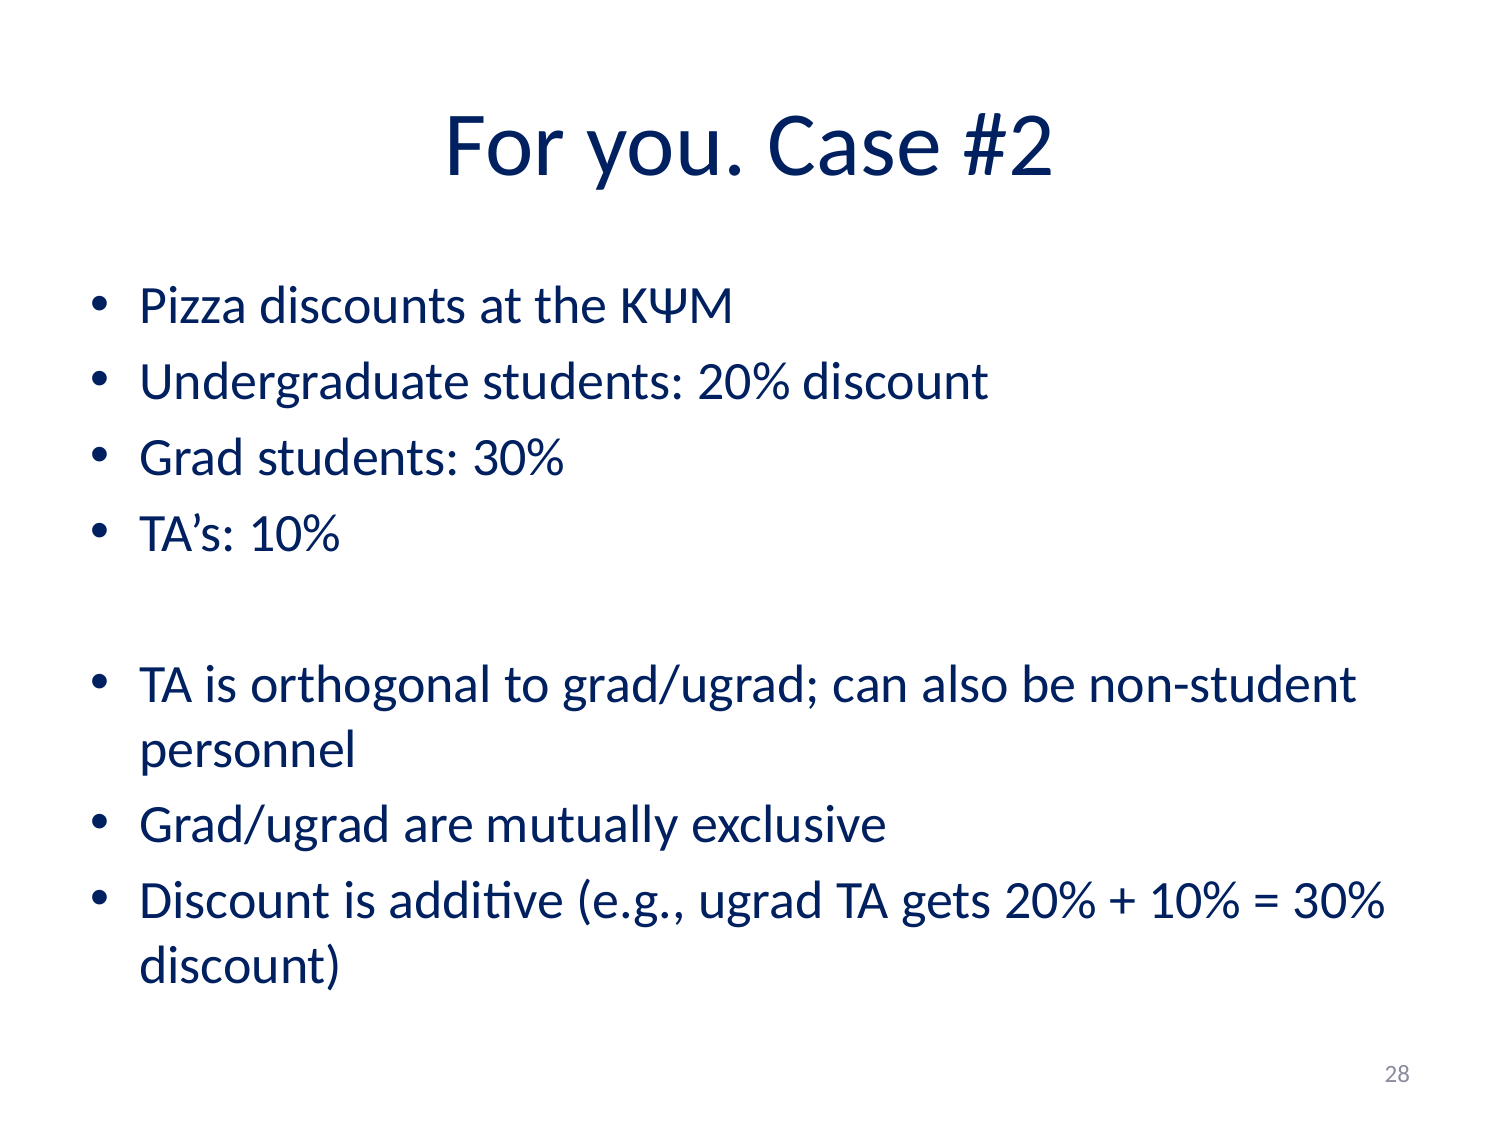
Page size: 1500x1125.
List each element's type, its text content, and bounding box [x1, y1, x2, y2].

title For you. Case #2 [75, 45, 1425, 233]
list Pizza discounts at the ΚΨΜ Undergraduate students: 20% discount Grad students: 30% TA’s: 10% TA is orthogonal to grad/ugrad; can also be non-student personnel Grad/ugrad are mutually exclusive Discount is additive (e.g., ugrad TA gets 20% + 10% = 30% discount) [75, 262, 1425, 1005]
slide_number 28 [1074, 1042, 1425, 1103]
